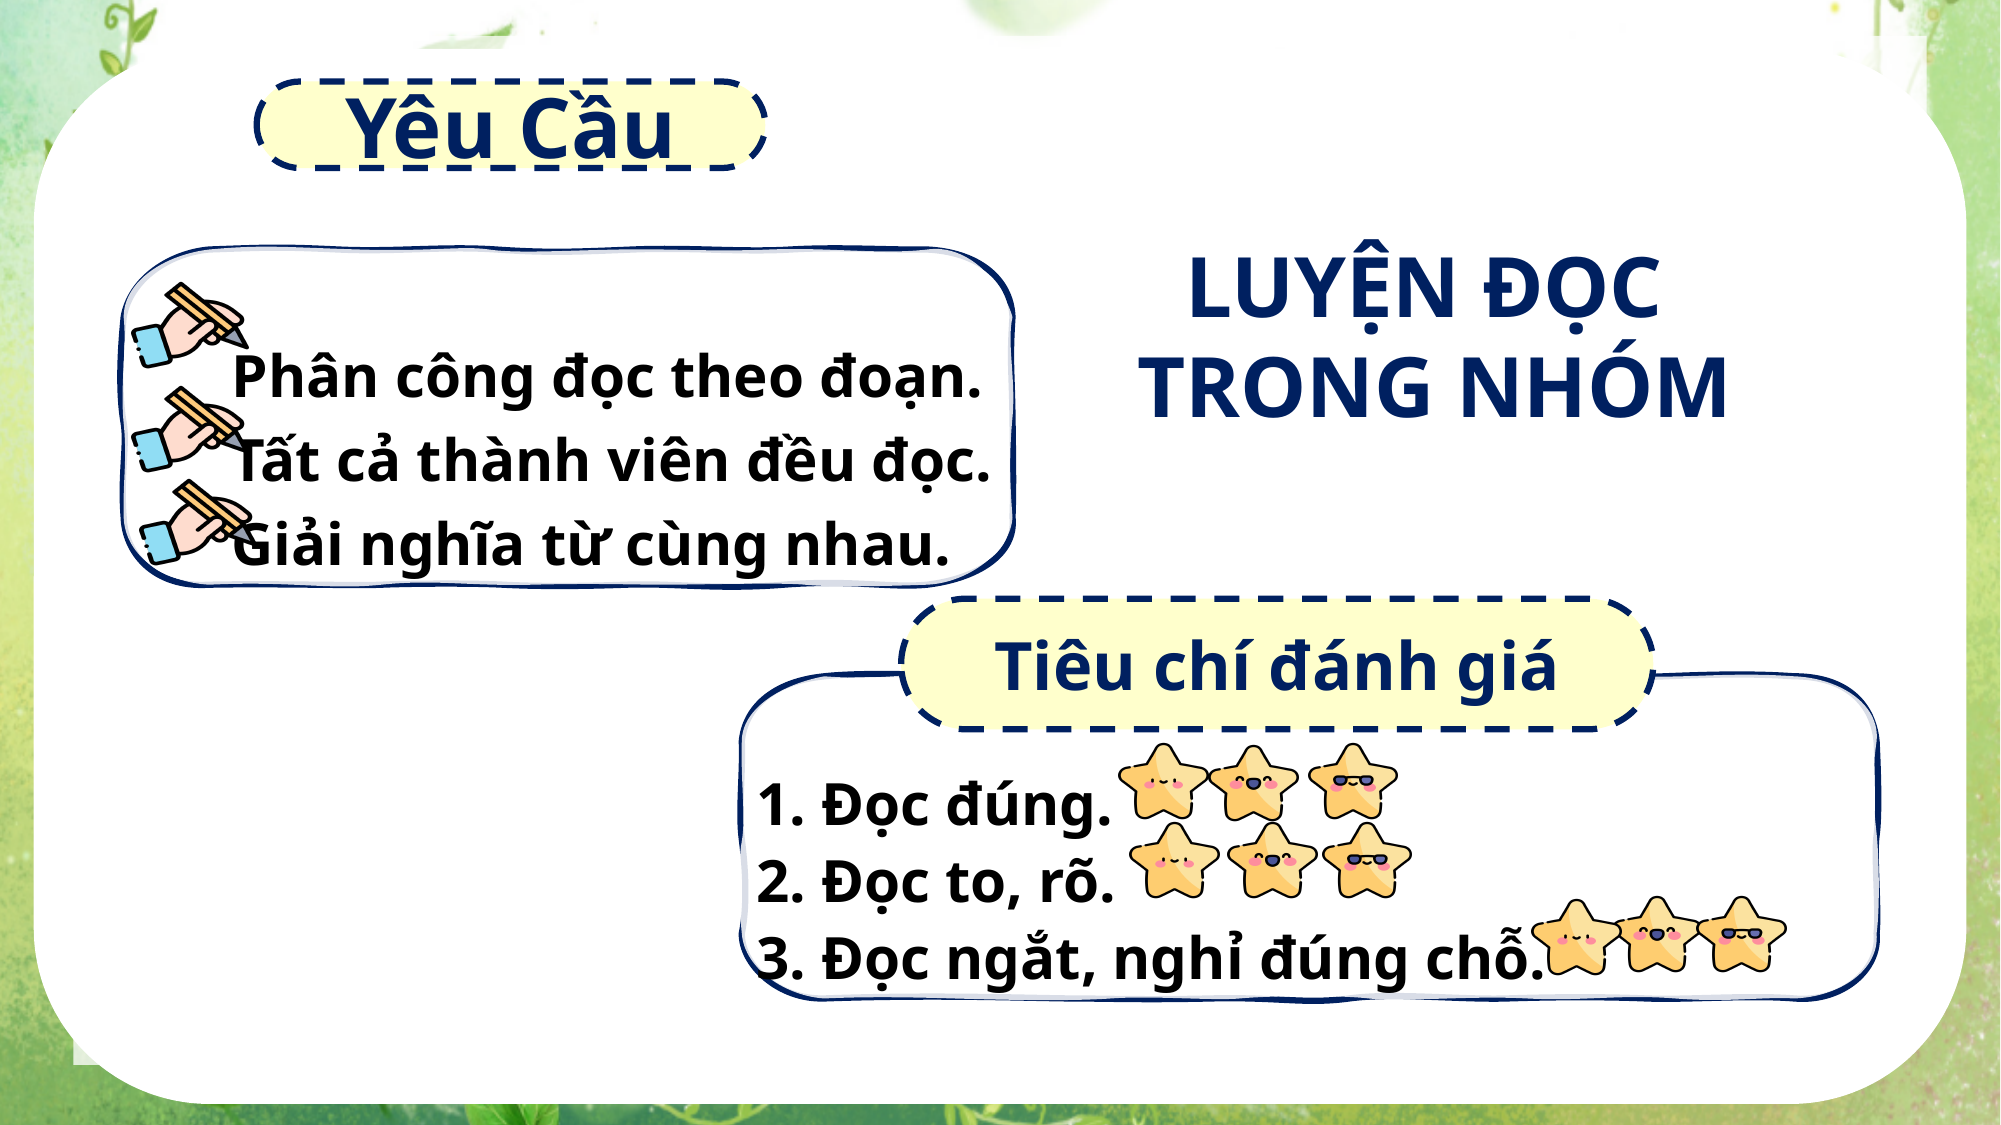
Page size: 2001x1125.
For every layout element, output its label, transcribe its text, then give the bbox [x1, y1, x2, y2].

text_box [128, 35, 1927, 226]
text_box LUYỆN ĐỌC TRONG NHÓM [1013, 226, 2000, 442]
text_box [73, 86, 1927, 1065]
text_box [123, 81, 1013, 585]
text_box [741, 598, 1877, 999]
picture [0, 0, 2001, 1125]
